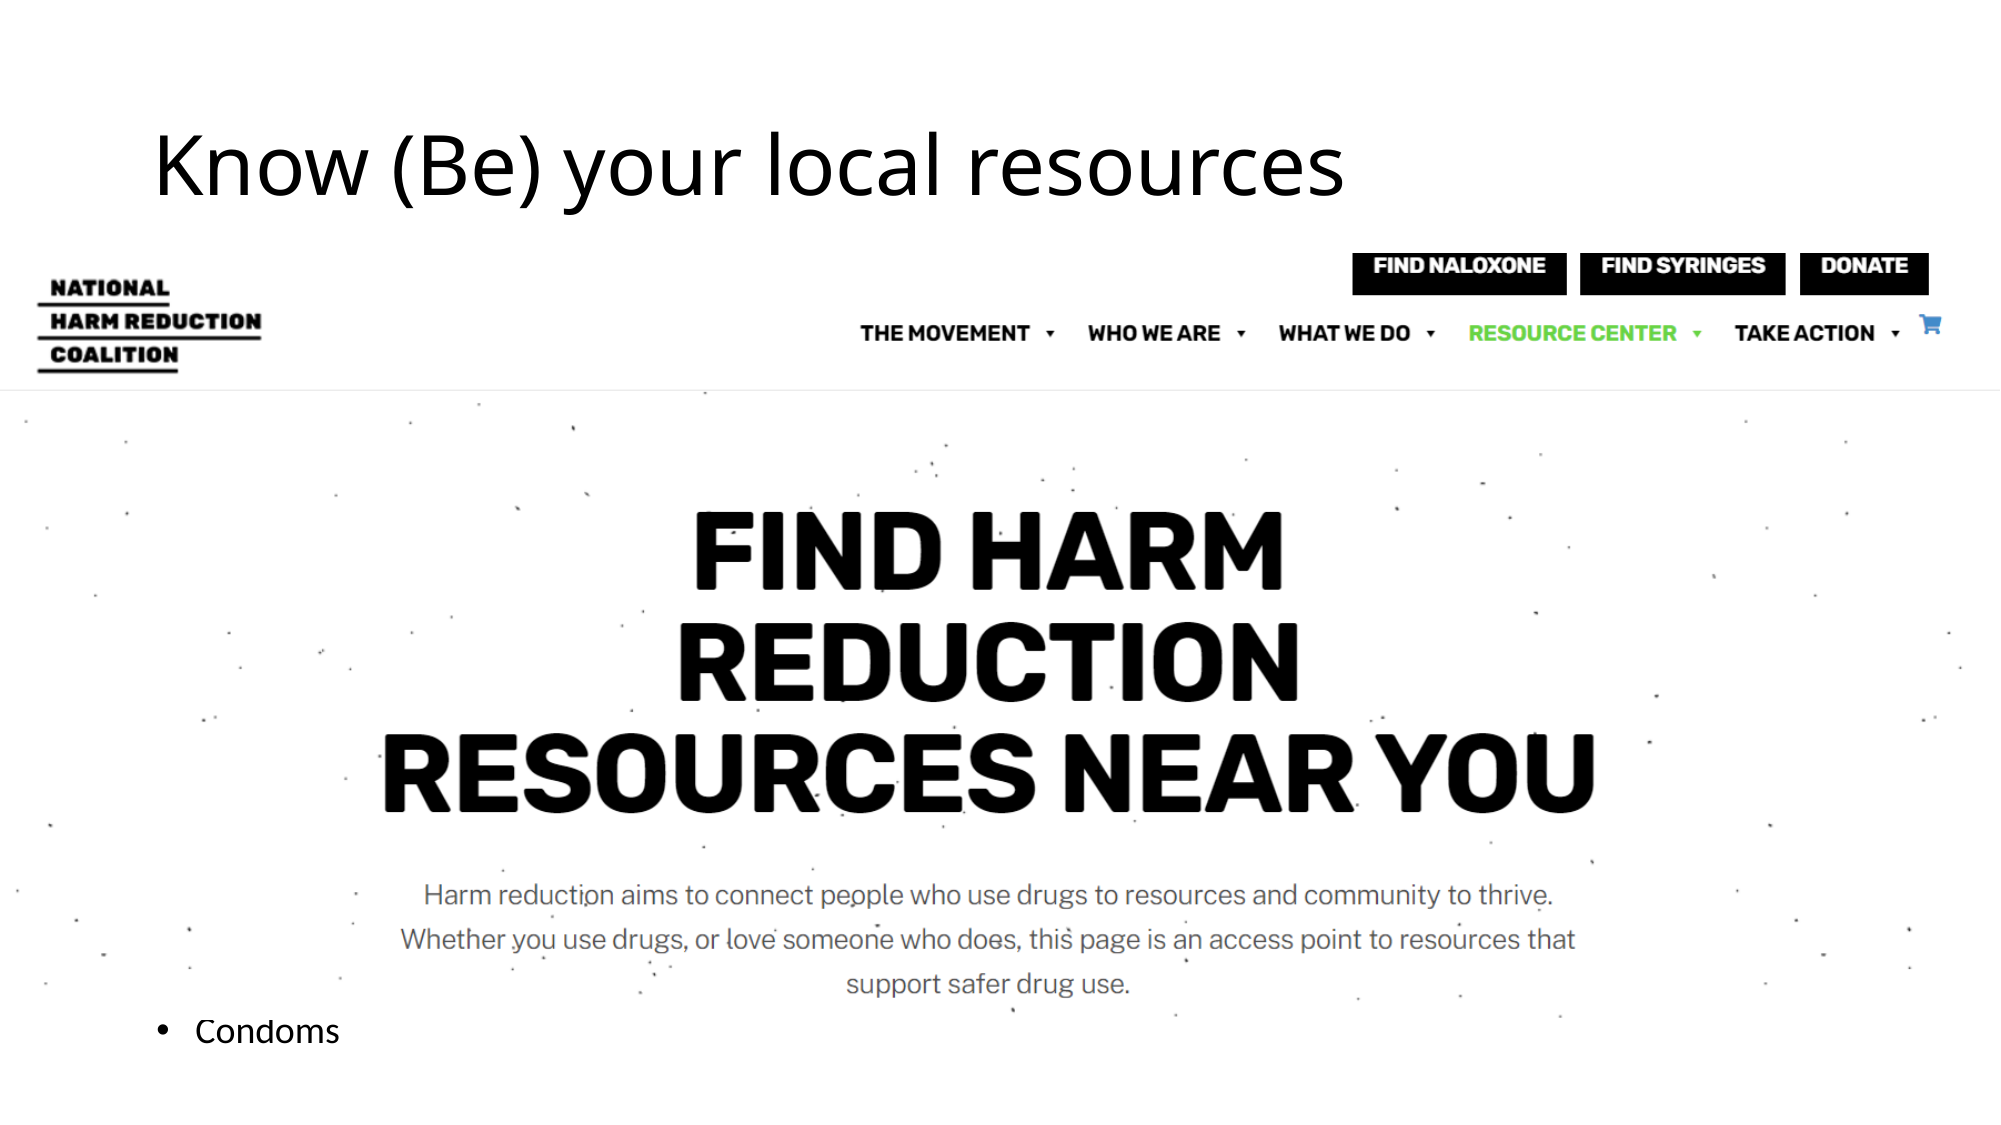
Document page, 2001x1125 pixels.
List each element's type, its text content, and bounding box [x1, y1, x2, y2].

text_box 10 syringes 16 alcohol swabs 1 Tourniquet 1 bag of cottons 5 cookers 5 sterile waters Sharps container (fit pack) +/- Vitamin C (crack cocaine) Bleach bottle Fentanyl test strips Condoms [141, 1020, 1436, 1066]
text_box Know (Be) your local resources [137, 59, 1862, 253]
picture [0, 253, 2000, 1020]
